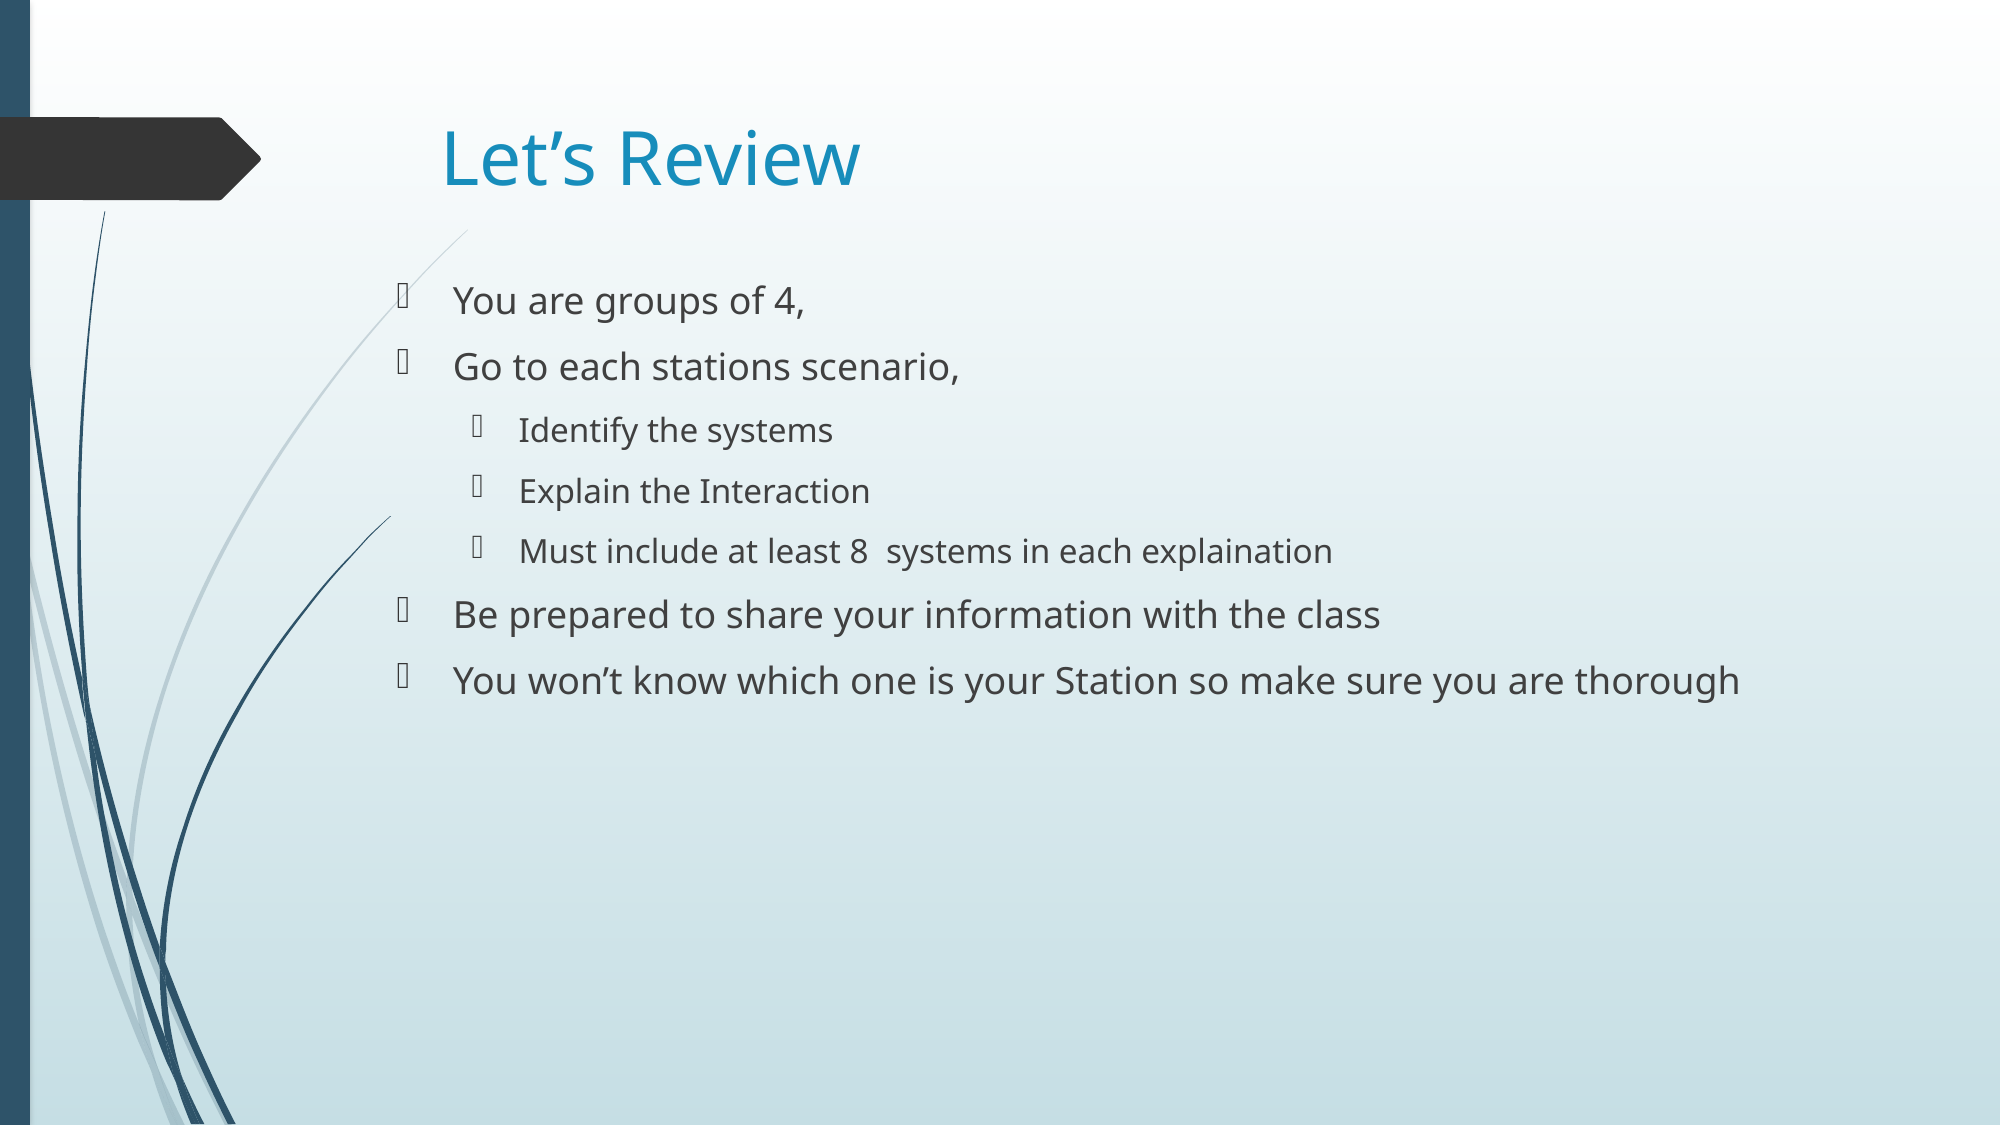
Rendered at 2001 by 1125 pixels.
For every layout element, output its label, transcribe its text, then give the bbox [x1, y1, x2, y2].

list You are groups of 4, Go to each stations scenario, Identify the systems Explain the Interaction Must include at least 8 systems in each explaination Be prepared to share your information with the class You won’t know which one is your Station so make sure you are thorough [381, 270, 1888, 970]
title Let’s Review [425, 102, 1888, 270]
